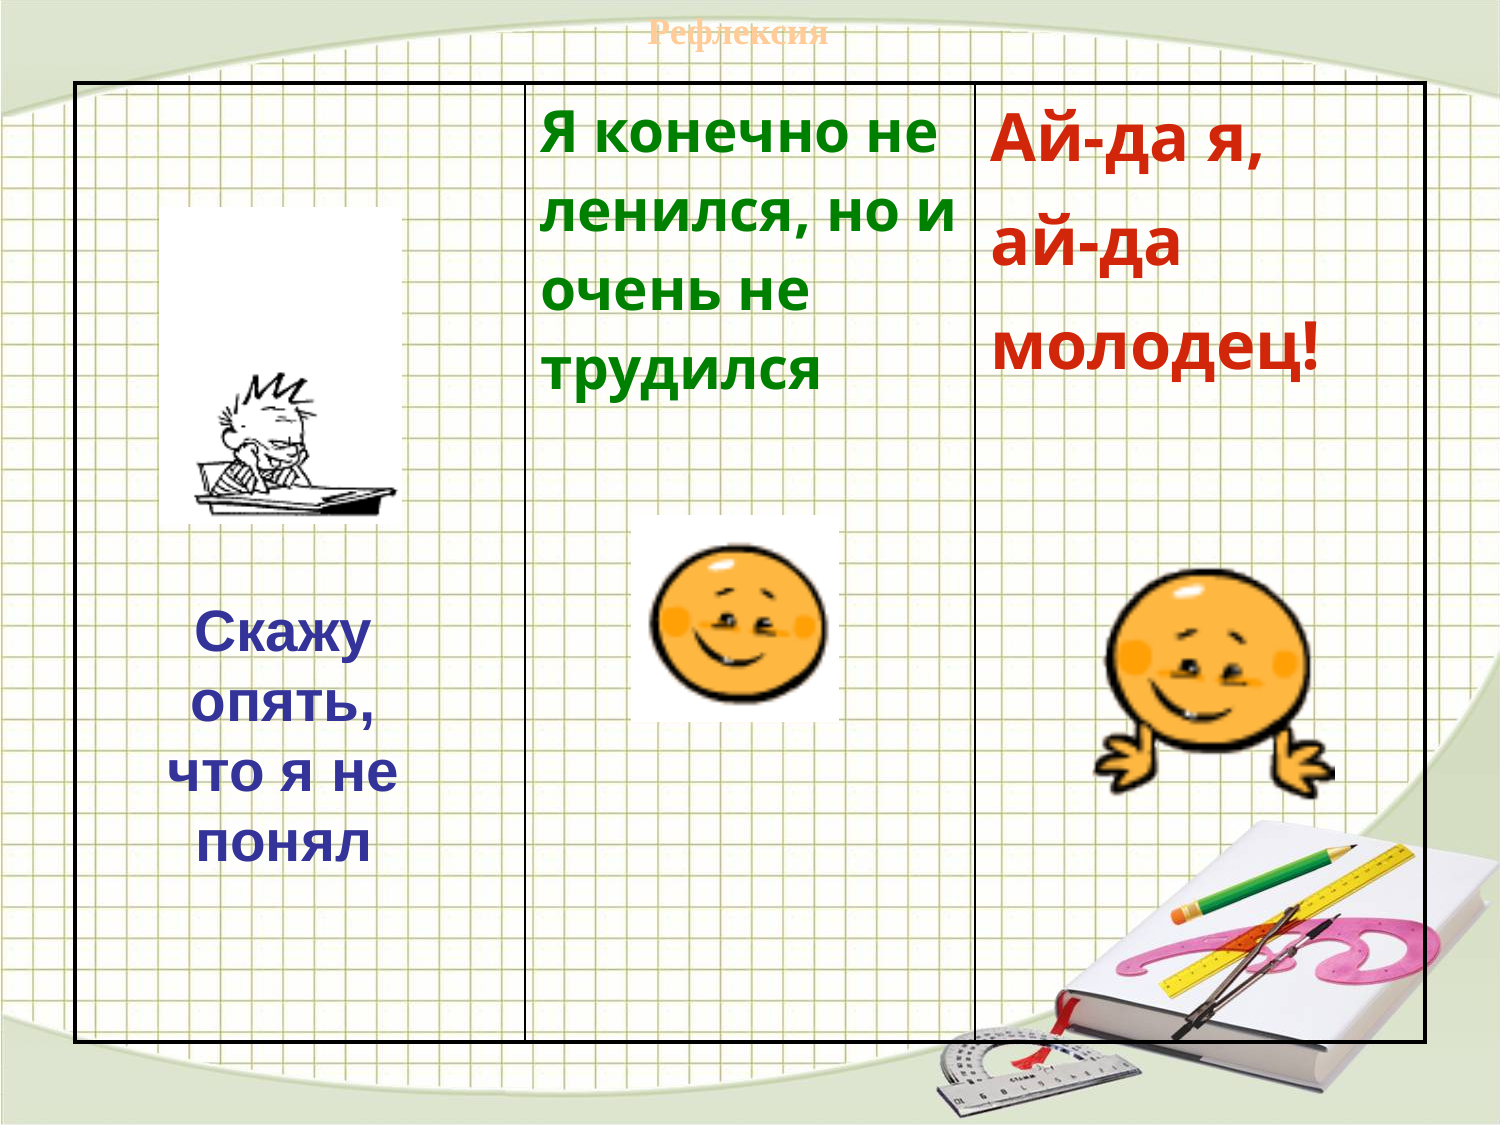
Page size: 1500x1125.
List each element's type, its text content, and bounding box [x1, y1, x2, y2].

picture [0, 0, 1500, 1125]
table_header [77, 85, 524, 1040]
table_header Ай-да я, ай-да молодец! [976, 85, 1423, 1040]
text_box Рефлексия [312, 0, 1164, 60]
text_box Скажу опять, что я не понял [123, 586, 443, 881]
table_header Я конечно не ленился, но и очень не трудился [526, 85, 974, 1040]
